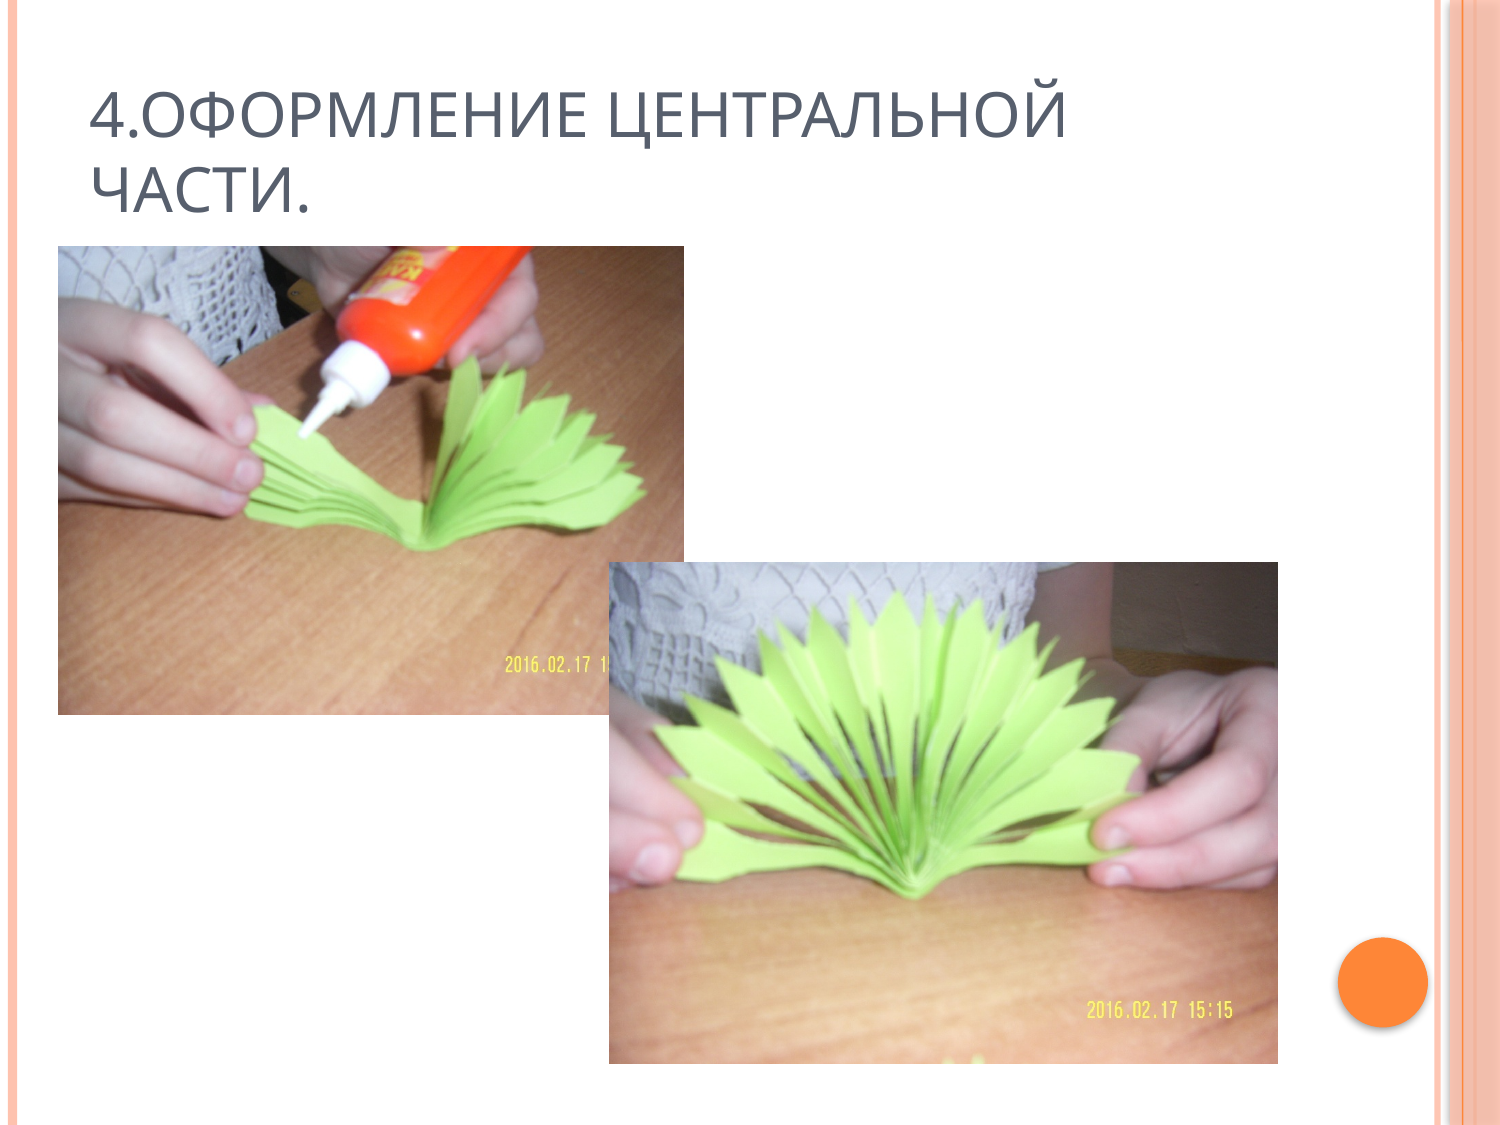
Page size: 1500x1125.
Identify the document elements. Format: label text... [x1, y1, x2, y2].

title 4.Оформление центральной части. [75, 45, 1300, 233]
picture [608, 561, 1278, 1064]
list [58, 245, 685, 716]
